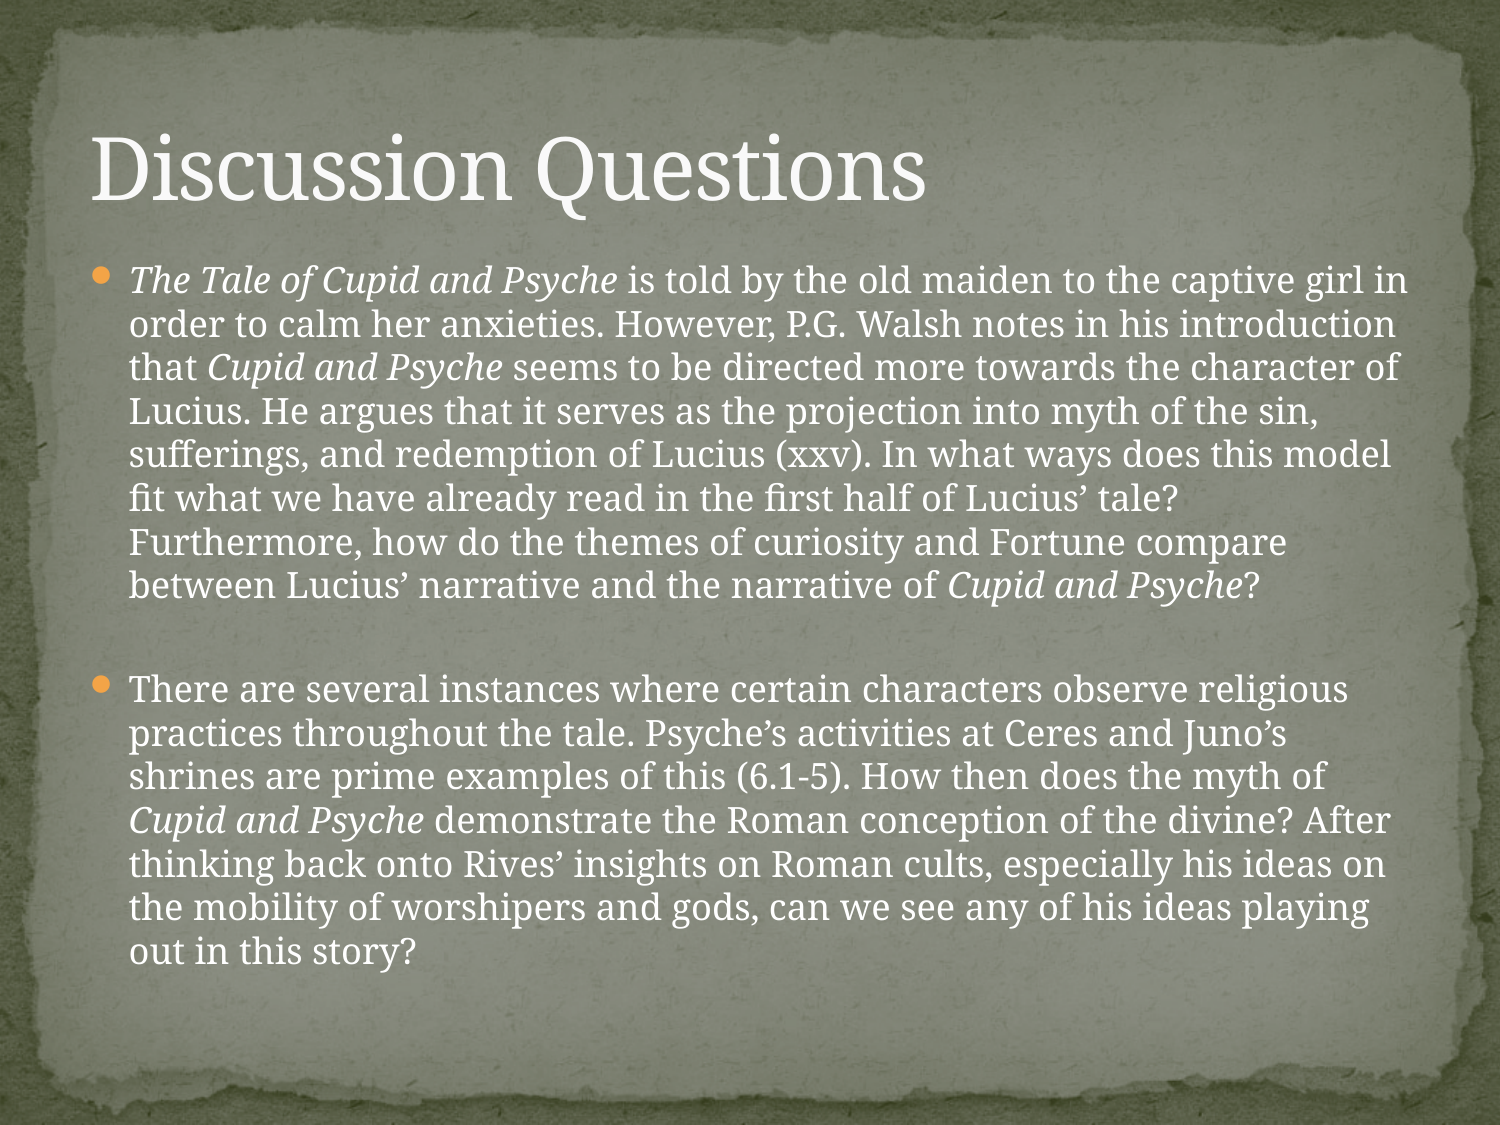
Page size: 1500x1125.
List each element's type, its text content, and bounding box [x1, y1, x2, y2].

list The Tale of Cupid and Psyche is told by the old maiden to the captive girl in order to calm her anxieties. However, P.G. Walsh notes in his introduction that Cupid and Psyche seems to be directed more towards the character of Lucius. He argues that it serves as the projection into myth of the sin, sufferings, and redemption of Lucius (xxv). In what ways does this model fit what we have already read in the first half of Lucius’ tale? Furthermore, how do the themes of curiosity and Fortune compare between Lucius’ narrative and the narrative of Cupid and Psyche? There are several instances where certain characters observe religious practices throughout the tale. Psyche’s activities at Ceres and Juno’s shrines are prime examples of this (6.1-5). How then does the myth of Cupid and Psyche demonstrate the Roman conception of the divine? After thinking back onto Rives’ insights on Roman cults, especially his ideas on the mobility of worshipers and gods, can we see any of his ideas playing out in this story? [75, 249, 1425, 1000]
title Discussion Questions [74, 24, 1425, 225]
